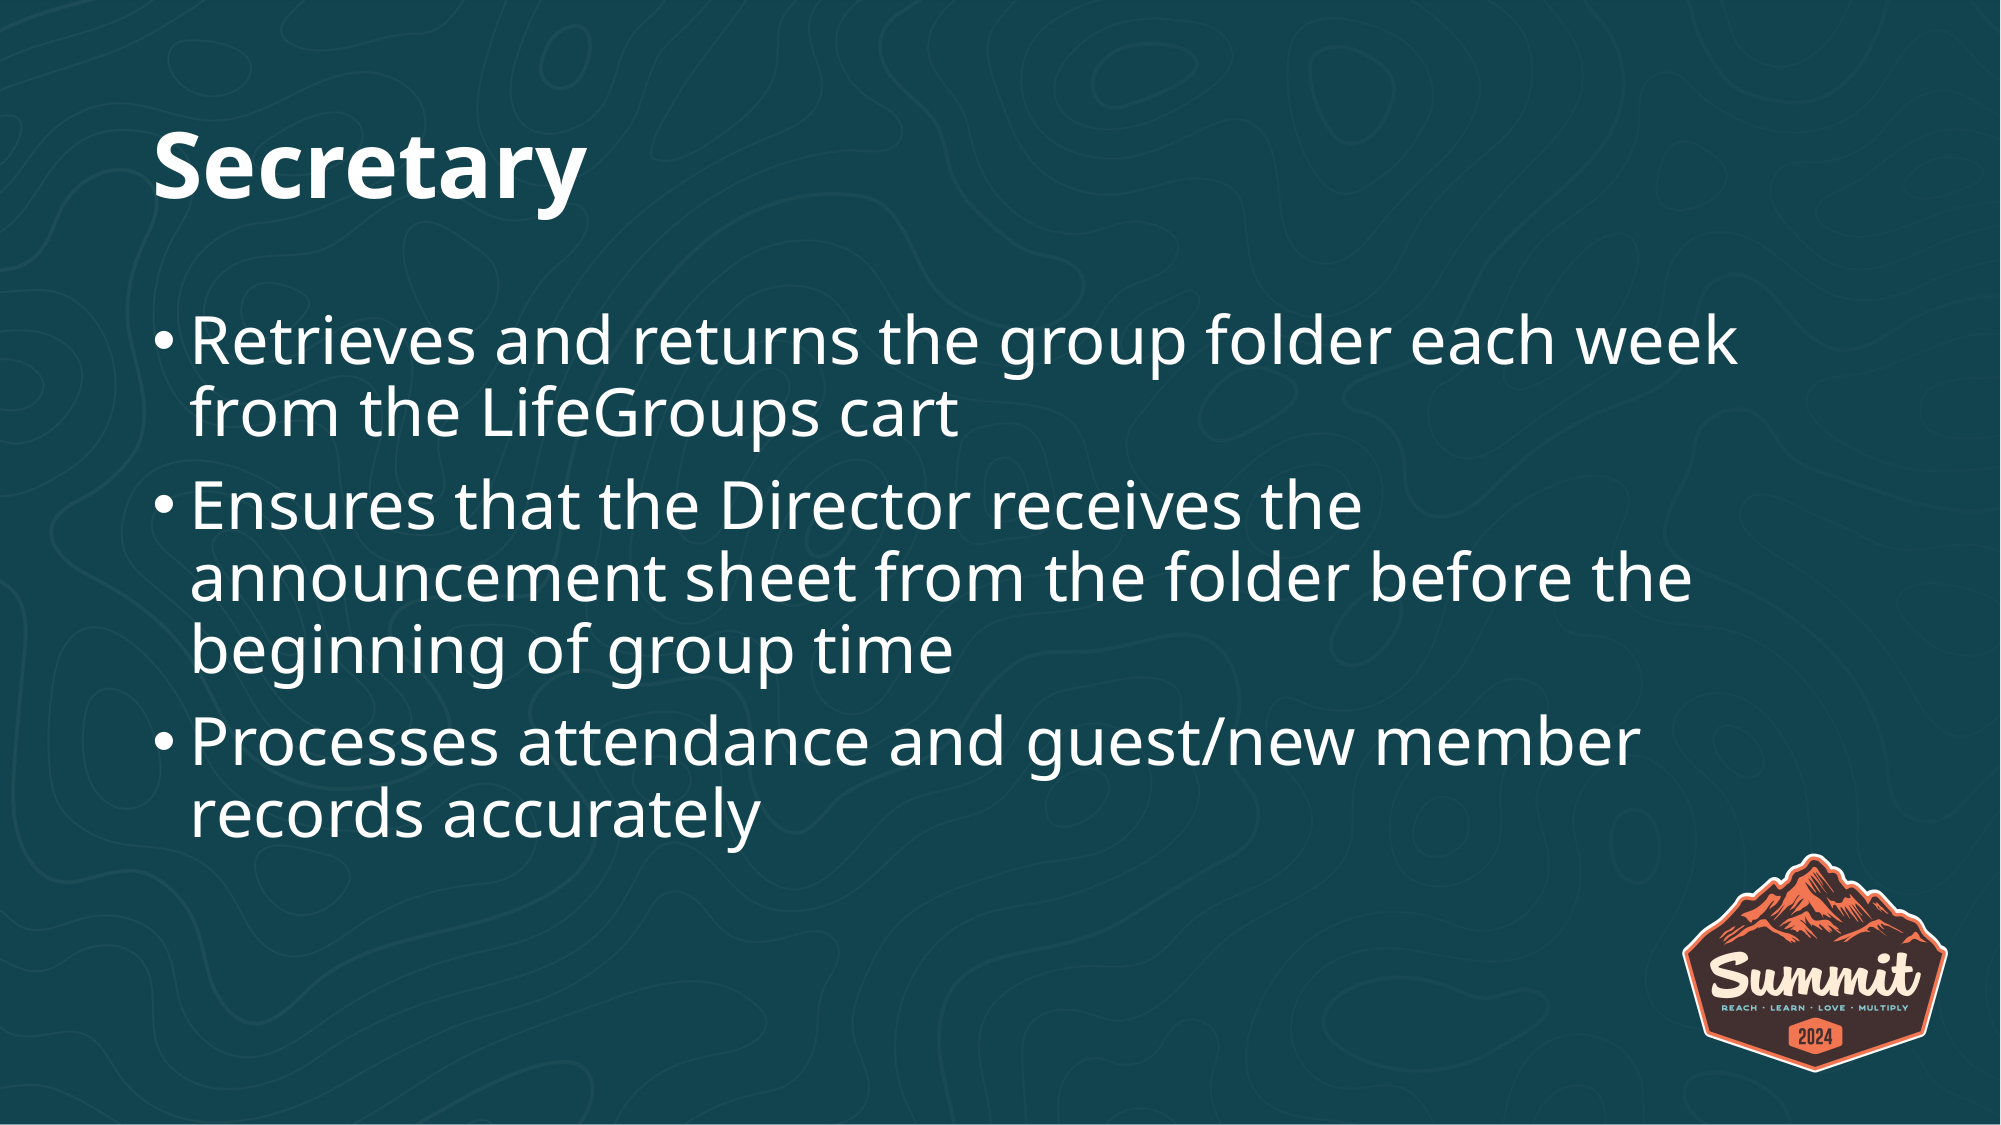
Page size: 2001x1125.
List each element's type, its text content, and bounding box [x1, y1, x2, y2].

picture [0, 0, 2001, 1125]
title Secretary [137, 59, 1863, 278]
list Retrieves and returns the group folder each week from the LifeGroups cart Ensures that the Director receives the announcement sheet from the folder before the beginning of group time Processes attendance and guest/new member records accurately [137, 299, 1863, 1014]
